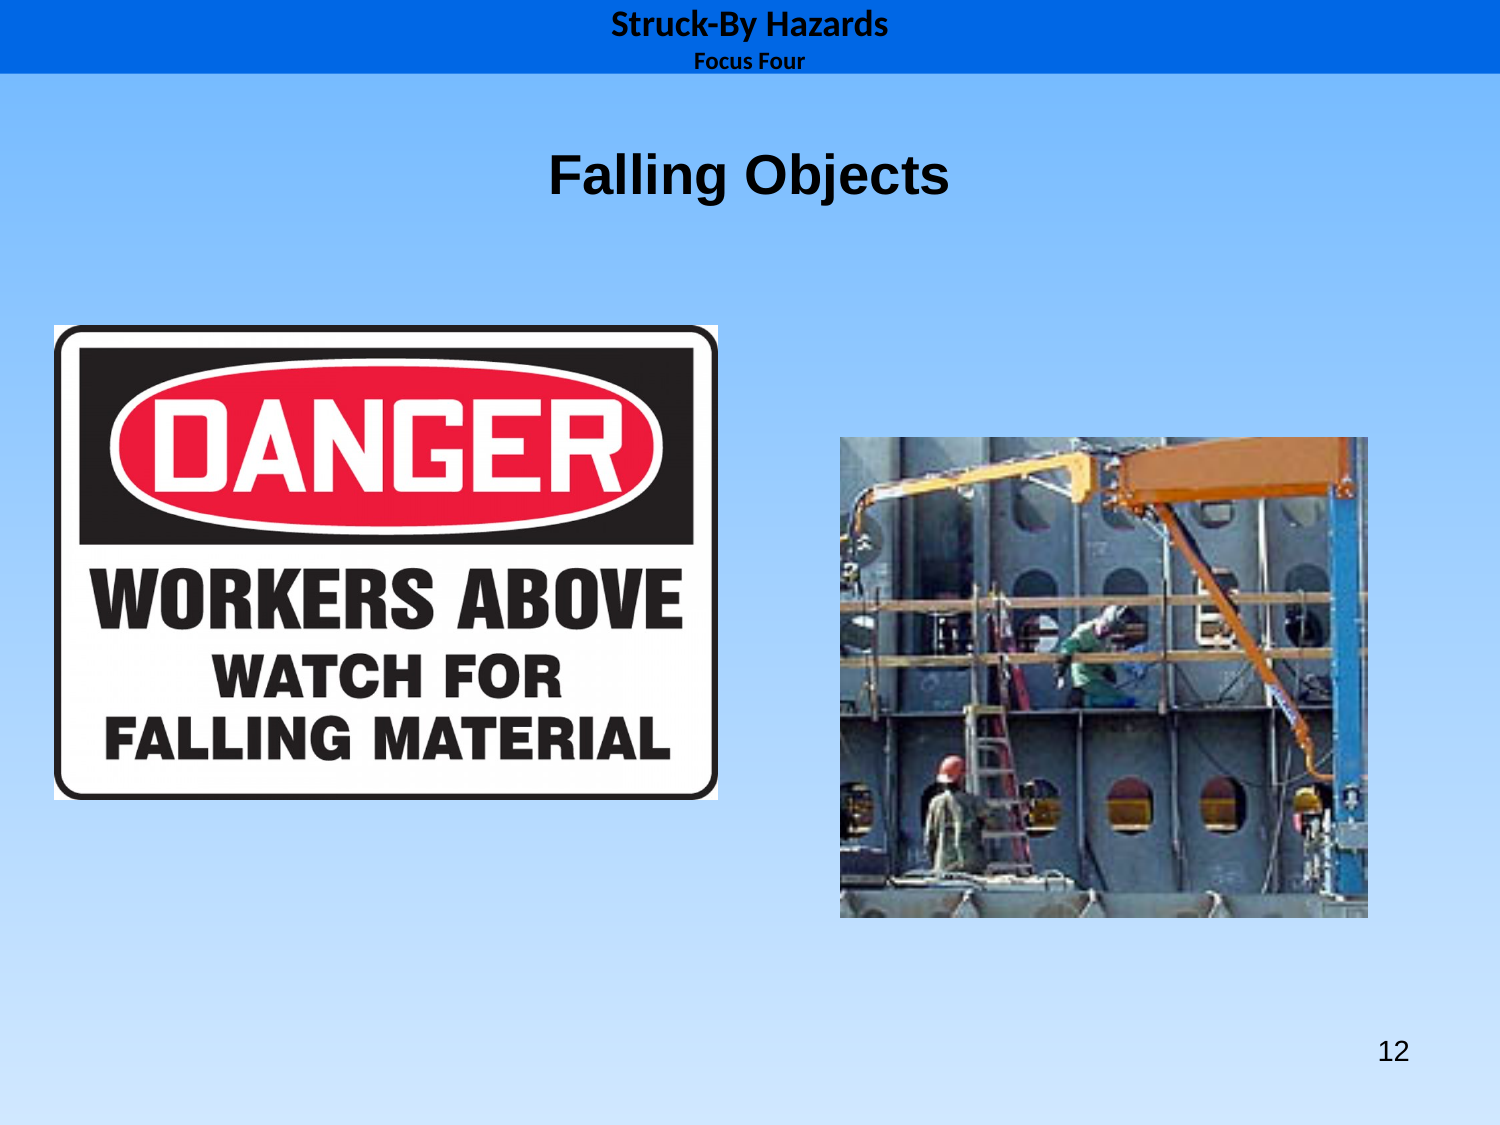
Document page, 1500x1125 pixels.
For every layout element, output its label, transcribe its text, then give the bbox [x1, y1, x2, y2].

text_box Struck-By Hazards Focus Four [0, 0, 1500, 74]
picture [53, 325, 718, 800]
slide_number 12 [1074, 1024, 1425, 1103]
text_box Falling Objects [533, 130, 967, 214]
picture [840, 437, 1368, 918]
